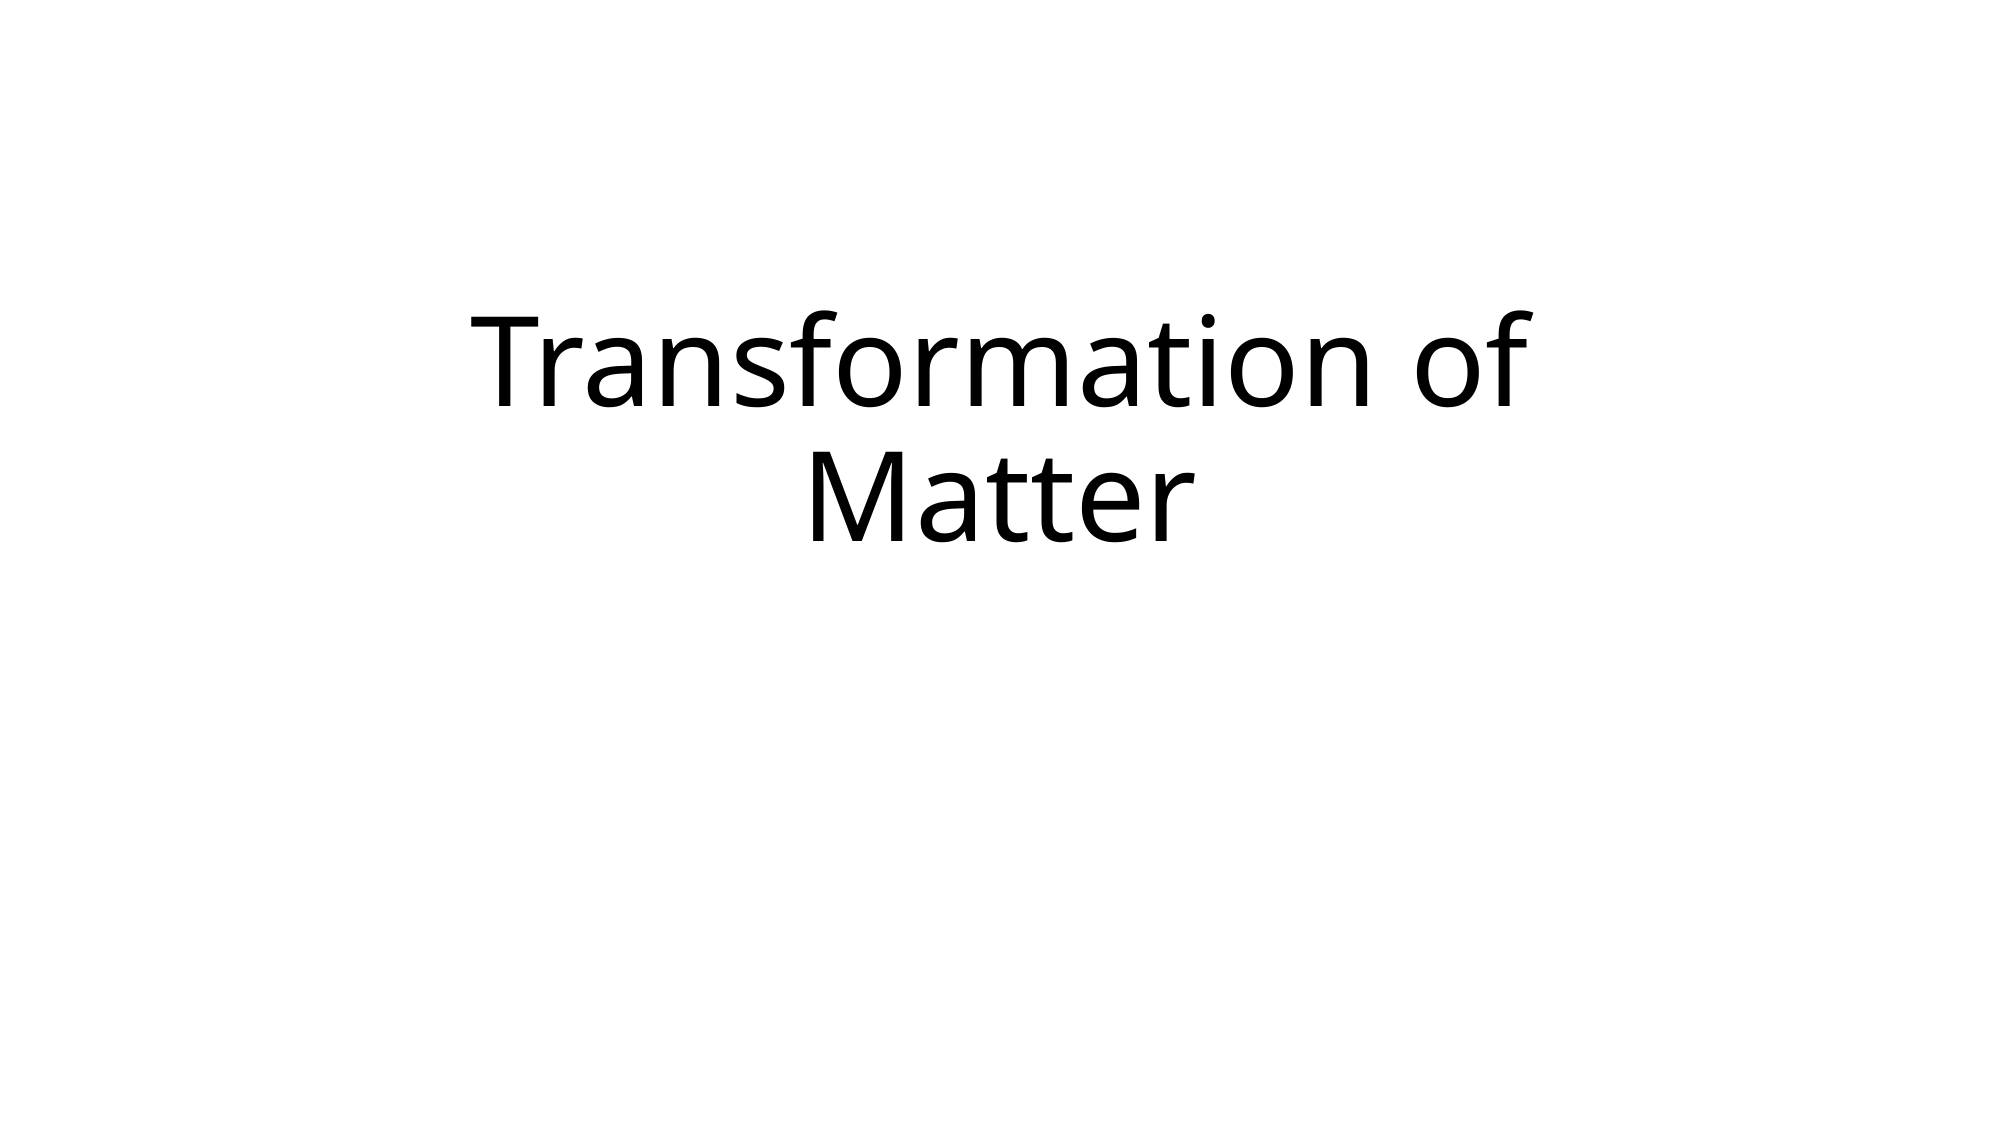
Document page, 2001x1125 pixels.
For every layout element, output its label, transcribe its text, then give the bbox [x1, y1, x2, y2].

title Transformation of Matter [249, 184, 1750, 576]
